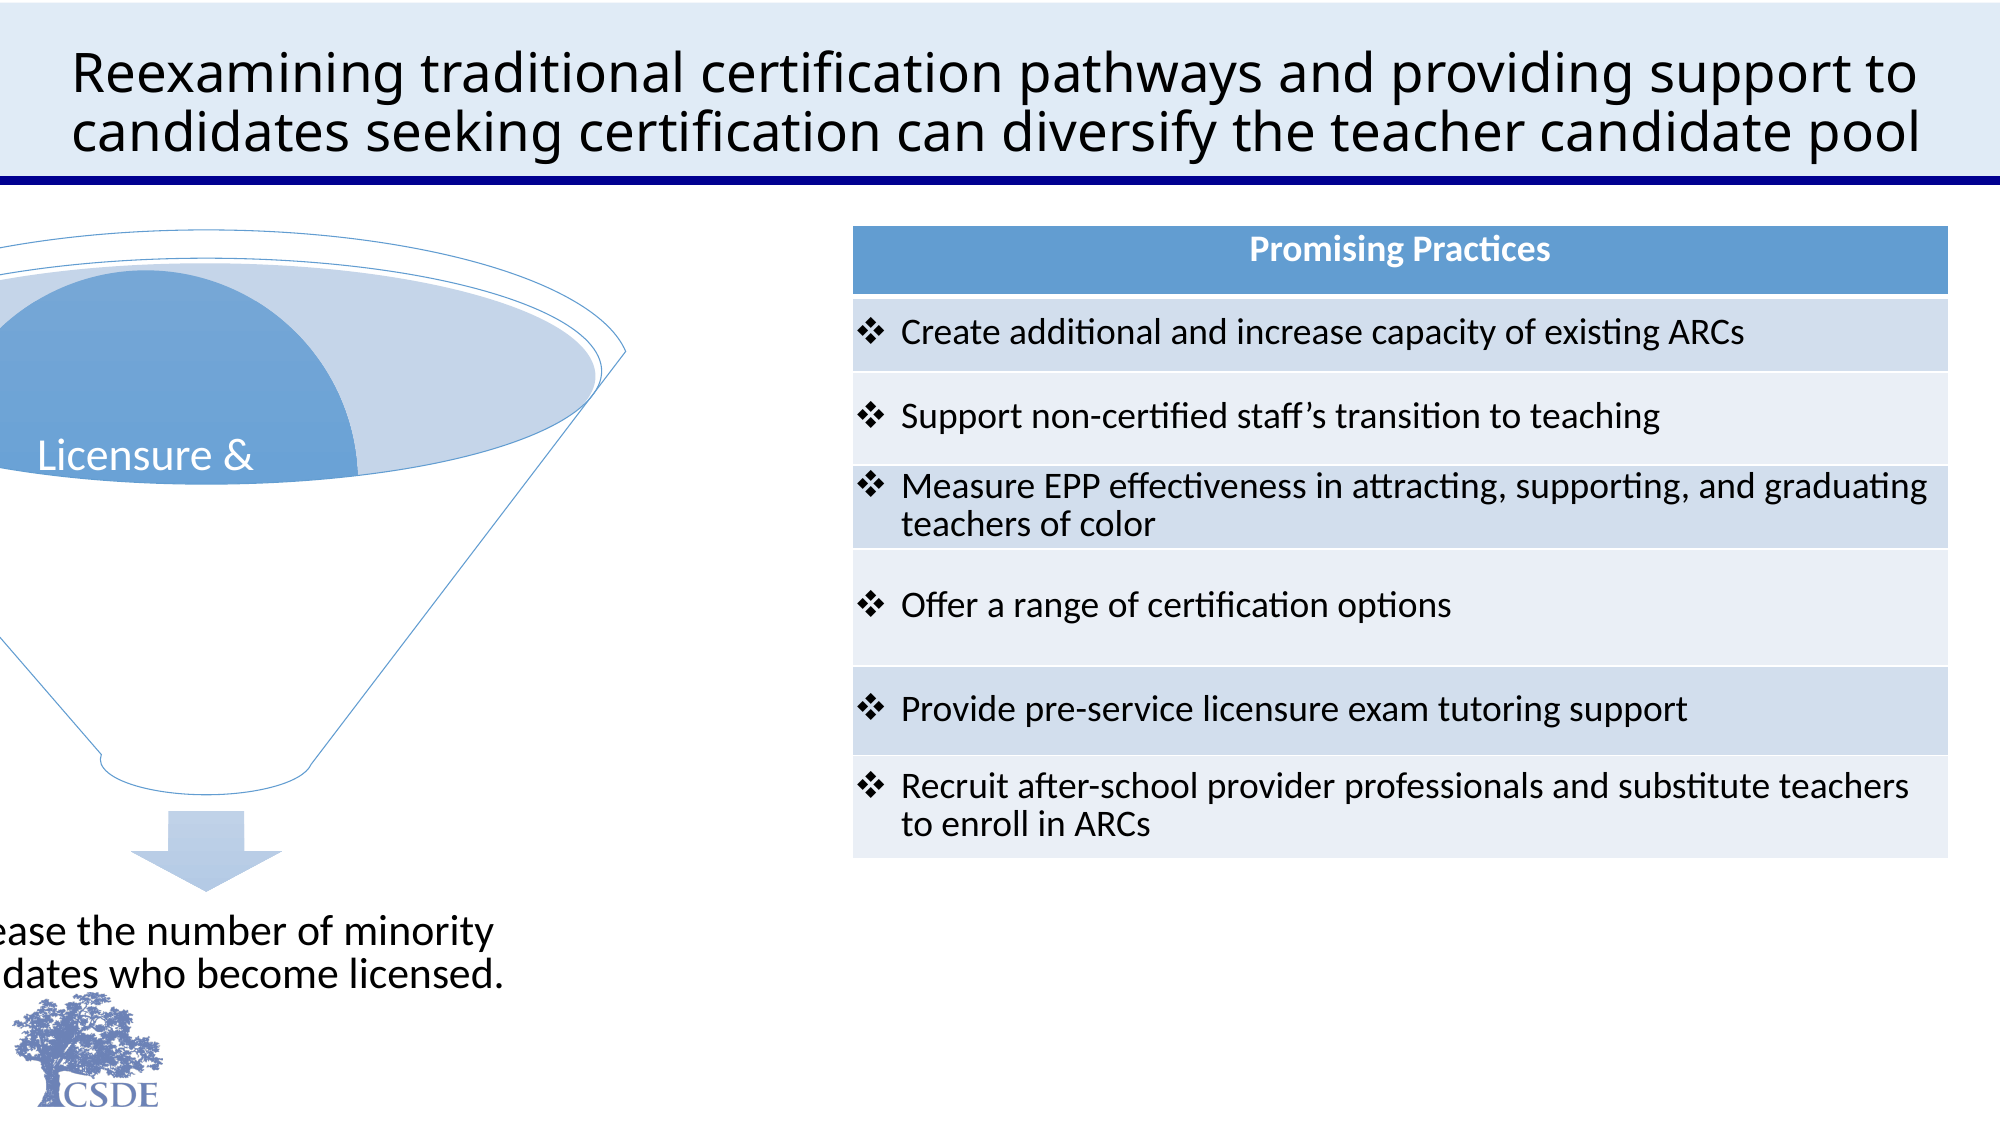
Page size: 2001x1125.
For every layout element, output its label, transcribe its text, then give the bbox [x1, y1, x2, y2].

table_cell Offer a range of certification options [993, 550, 1948, 665]
table_cell Create additional and increase capacity of existing ARCs [993, 299, 1948, 371]
title Reexamining traditional certification pathways and providing support to candidates seeking certification can diversify the teacher candidate pool [56, 28, 1949, 181]
table_header Promising Practices [853, 226, 1948, 294]
table_cell Measure EPP effectiveness in attracting, supporting, and graduating teachers of color [993, 466, 1948, 548]
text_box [0, 229, 993, 1037]
table_cell Scope of Reach [12, 1037, 163, 1107]
table_cell Provide pre-service licensure exam tutoring support [993, 667, 1948, 755]
table_cell Support non-certified staff’s transition to teaching [993, 373, 1948, 464]
table_cell Recruit after-school provider professionals and substitute teachers to enroll in ARCs [993, 756, 1948, 858]
